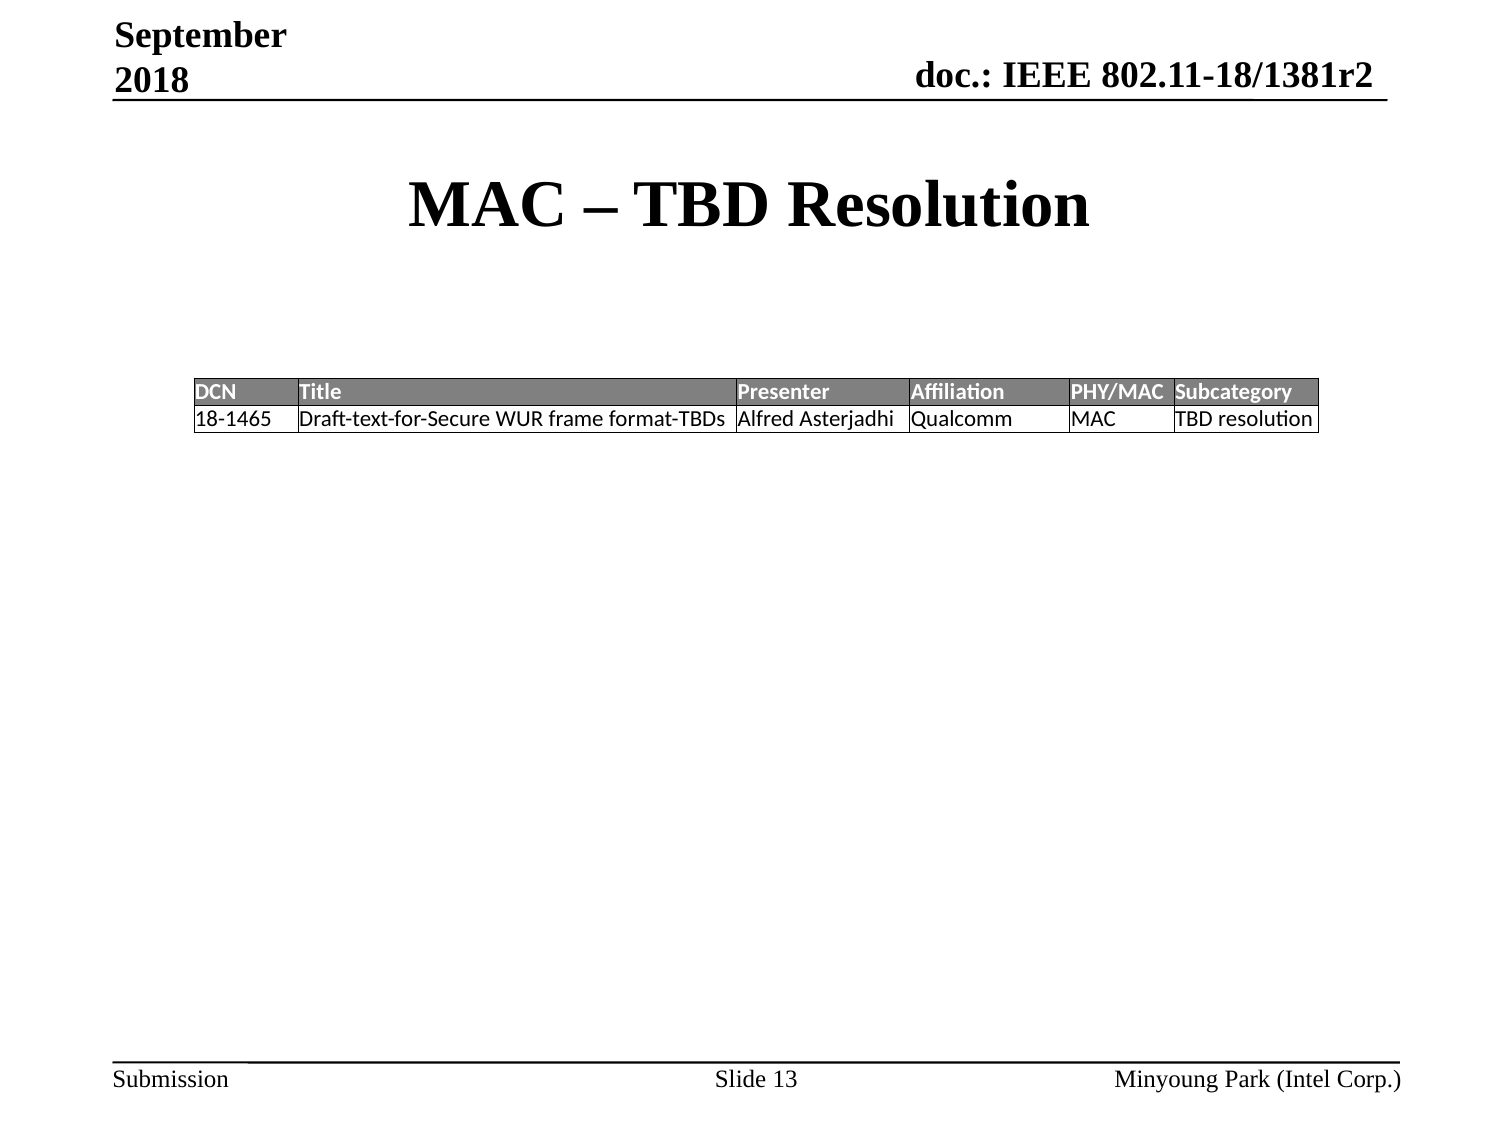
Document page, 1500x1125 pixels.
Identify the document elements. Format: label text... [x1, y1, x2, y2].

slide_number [114, 54, 335, 101]
table_cell TBD resolution [1175, 406, 1318, 432]
table_header Title [299, 379, 736, 405]
title MAC – TBD Resolution [112, 112, 1388, 288]
table_cell Draft-text-for-Secure WUR frame format-TBDs [299, 406, 736, 432]
table_cell 18-1465 [195, 406, 298, 432]
table_cell MAC [1070, 406, 1174, 432]
table_cell Alfred Asterjadhi [737, 406, 909, 432]
table_header Subcategory [1175, 379, 1318, 405]
table_header DCN [195, 379, 298, 405]
table_header PHY/MAC [1070, 379, 1174, 405]
table_header Affiliation [910, 379, 1069, 405]
table_cell Qualcomm [910, 406, 1069, 432]
footer Minyoung Park (Intel Corp.) [949, 1061, 1402, 1093]
table_header Presenter [737, 379, 909, 405]
slide_number Slide 13 [712, 1061, 800, 1093]
